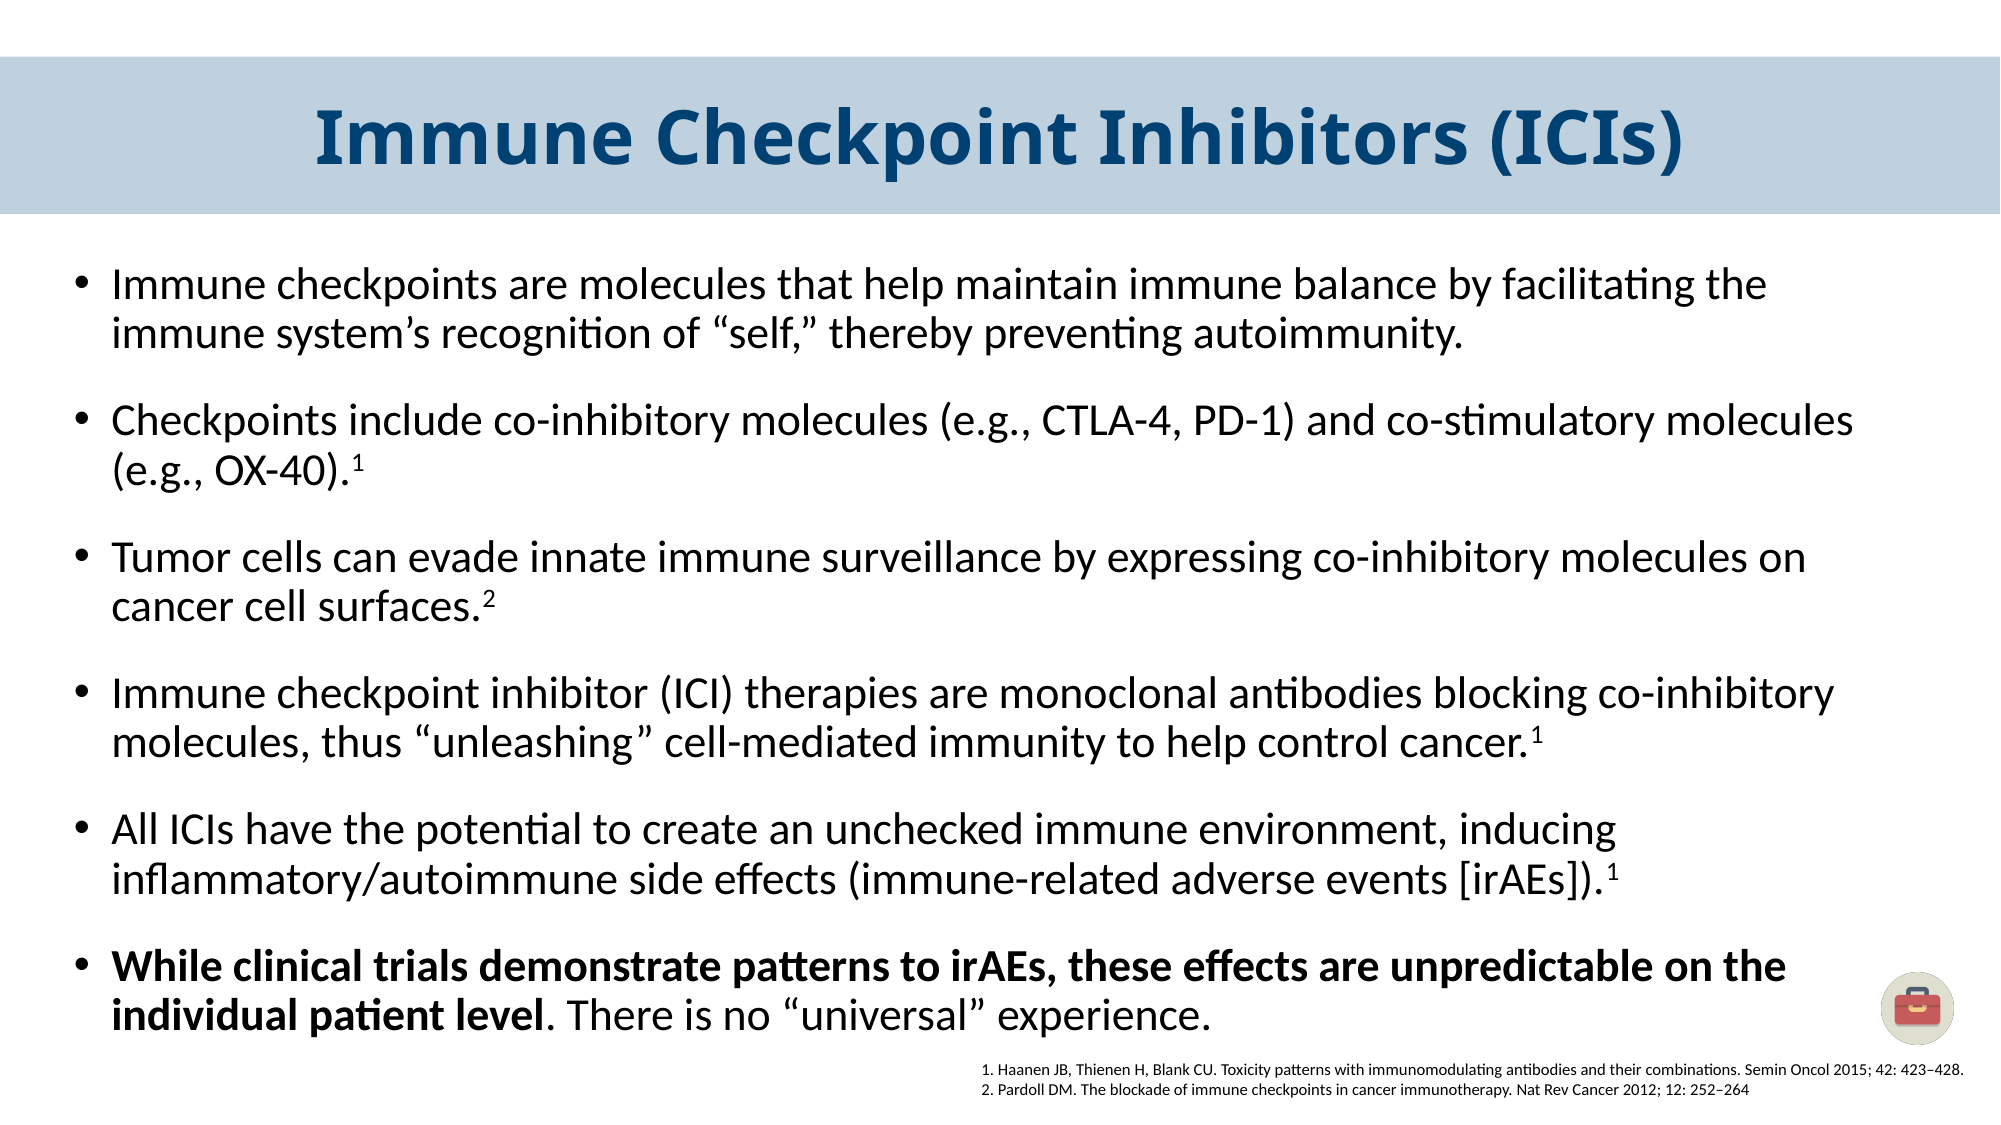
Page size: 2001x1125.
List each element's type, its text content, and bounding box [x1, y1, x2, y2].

text_box 1. Haanen JB, Thienen H, Blank CU. Toxicity patterns with immunomodulating antibodies and their combinations. Semin Oncol 2015; 42: 423–428. 2. Pardoll DM. The blockade of immune checkpoints in cancer immunotherapy. Nat Rev Cancer 2012; 12: 252–264 [966, 1051, 2000, 1106]
picture [1881, 972, 1954, 1045]
text_box Immune Checkpoint Inhibitors (ICIs) [46, 82, 1954, 187]
text_box [0, 56, 2000, 215]
list Immune checkpoints are molecules that help maintain immune balance by facilitating the immune system’s recognition of “self,” thereby preventing autoimmunity. Checkpoints include co-inhibitory molecules (e.g., CTLA-4, PD-1) and co-stimulatory molecules (e.g., OX-40).1 Tumor cells can evade innate immune surveillance by expressing co-inhibitory molecules on cancer cell surfaces.2 Immune checkpoint inhibitor (ICI) therapies are monoclonal antibodies blocking co-inhibitory molecules, thus “unleashing” cell-mediated immunity to help control cancer.1 All ICIs have the potential to create an unchecked immune environment, inducing inflammatory/autoimmune side effects (immune-related adverse events [irAEs]).1 While clinical trials demonstrate patterns to irAEs, these effects are unpredictable on the individual patient level. There is no “universal” experience. [58, 252, 1942, 1069]
